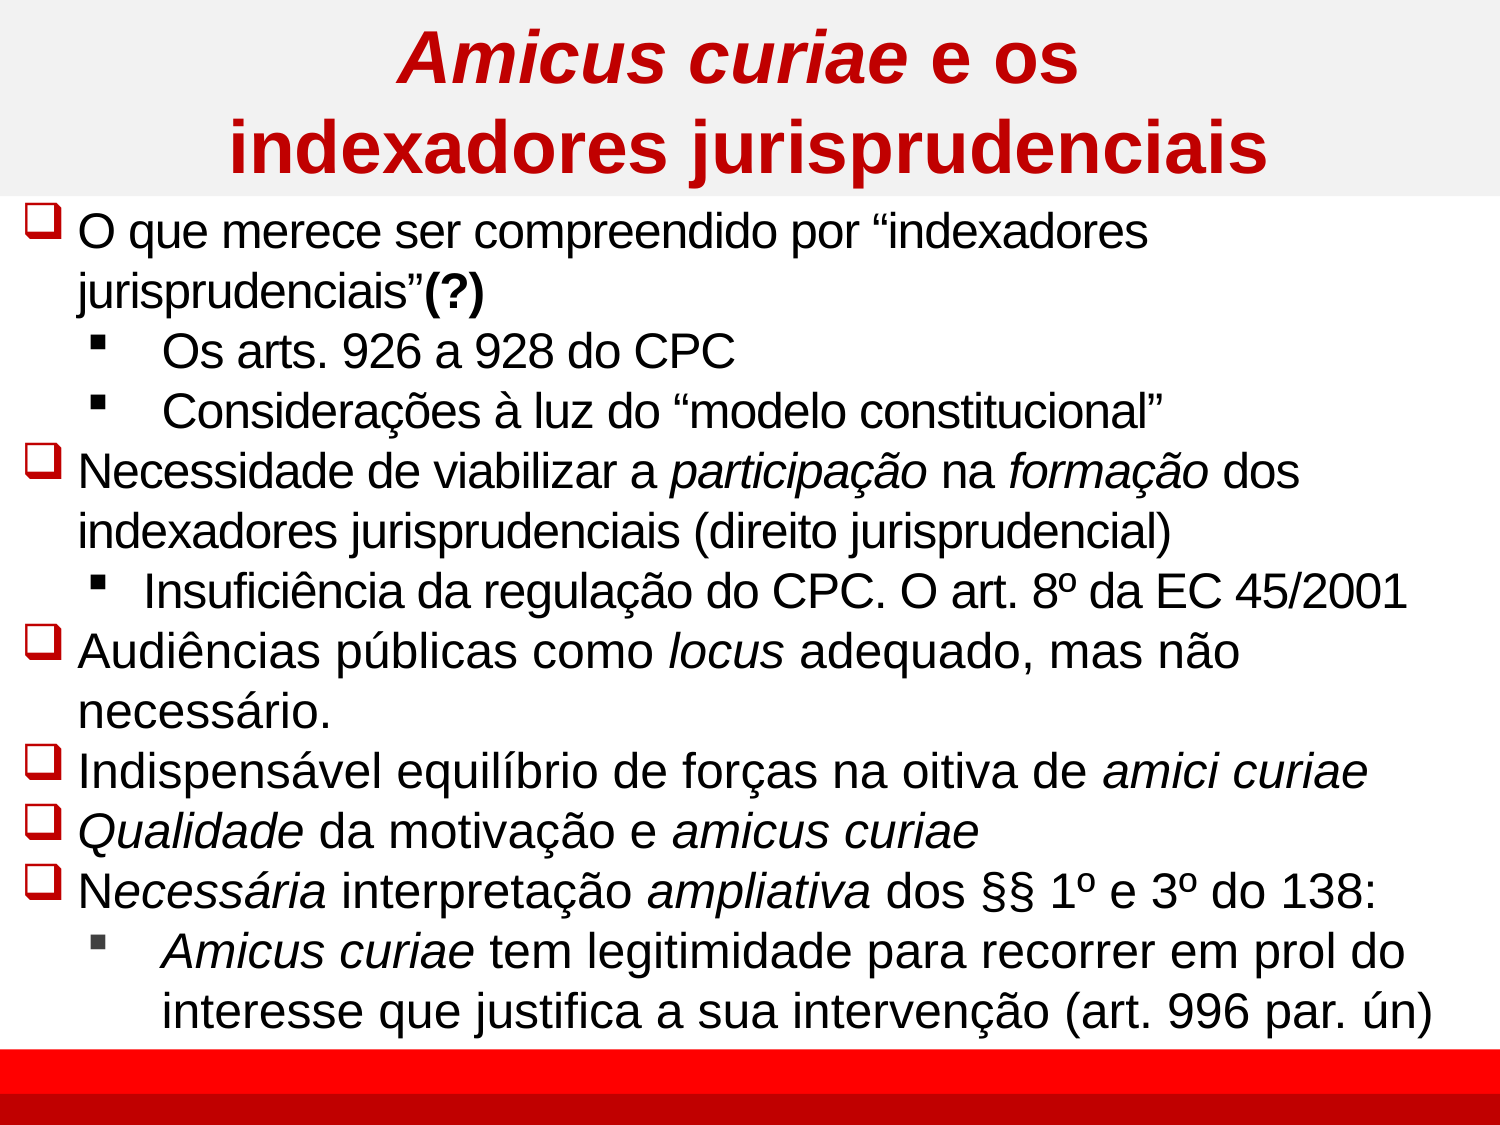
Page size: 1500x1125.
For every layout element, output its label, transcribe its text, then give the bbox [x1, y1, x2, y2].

title Amicus curiae e os indexadores jurisprudenciais [0, 0, 1500, 197]
text_box [0, 1047, 1500, 1092]
text_box [0, 1092, 1500, 1125]
text_box O que merece ser compreendido por “indexadores jurisprudenciais”(?) Os arts. 926 a 928 do CPC Considerações à luz do “modelo constitucional” Necessidade de viabilizar a participação na formação dos indexadores jurisprudenciais (direito jurisprudencial) Insuficiência da regulação do CPC. O art. 8º da EC 45/2001 Audiências públicas como locus adequado, mas não necessário. Indispensável equilíbrio de forças na oitiva de amici curiae Qualidade da motivação e amicus curiae Necessária interpretação ampliativa dos §§ 1º e 3º do 138: Amicus curiae tem legitimidade para recorrer em prol do interesse que justifica a sua intervenção (art. 996 par. ún) [6, 190, 1500, 1047]
